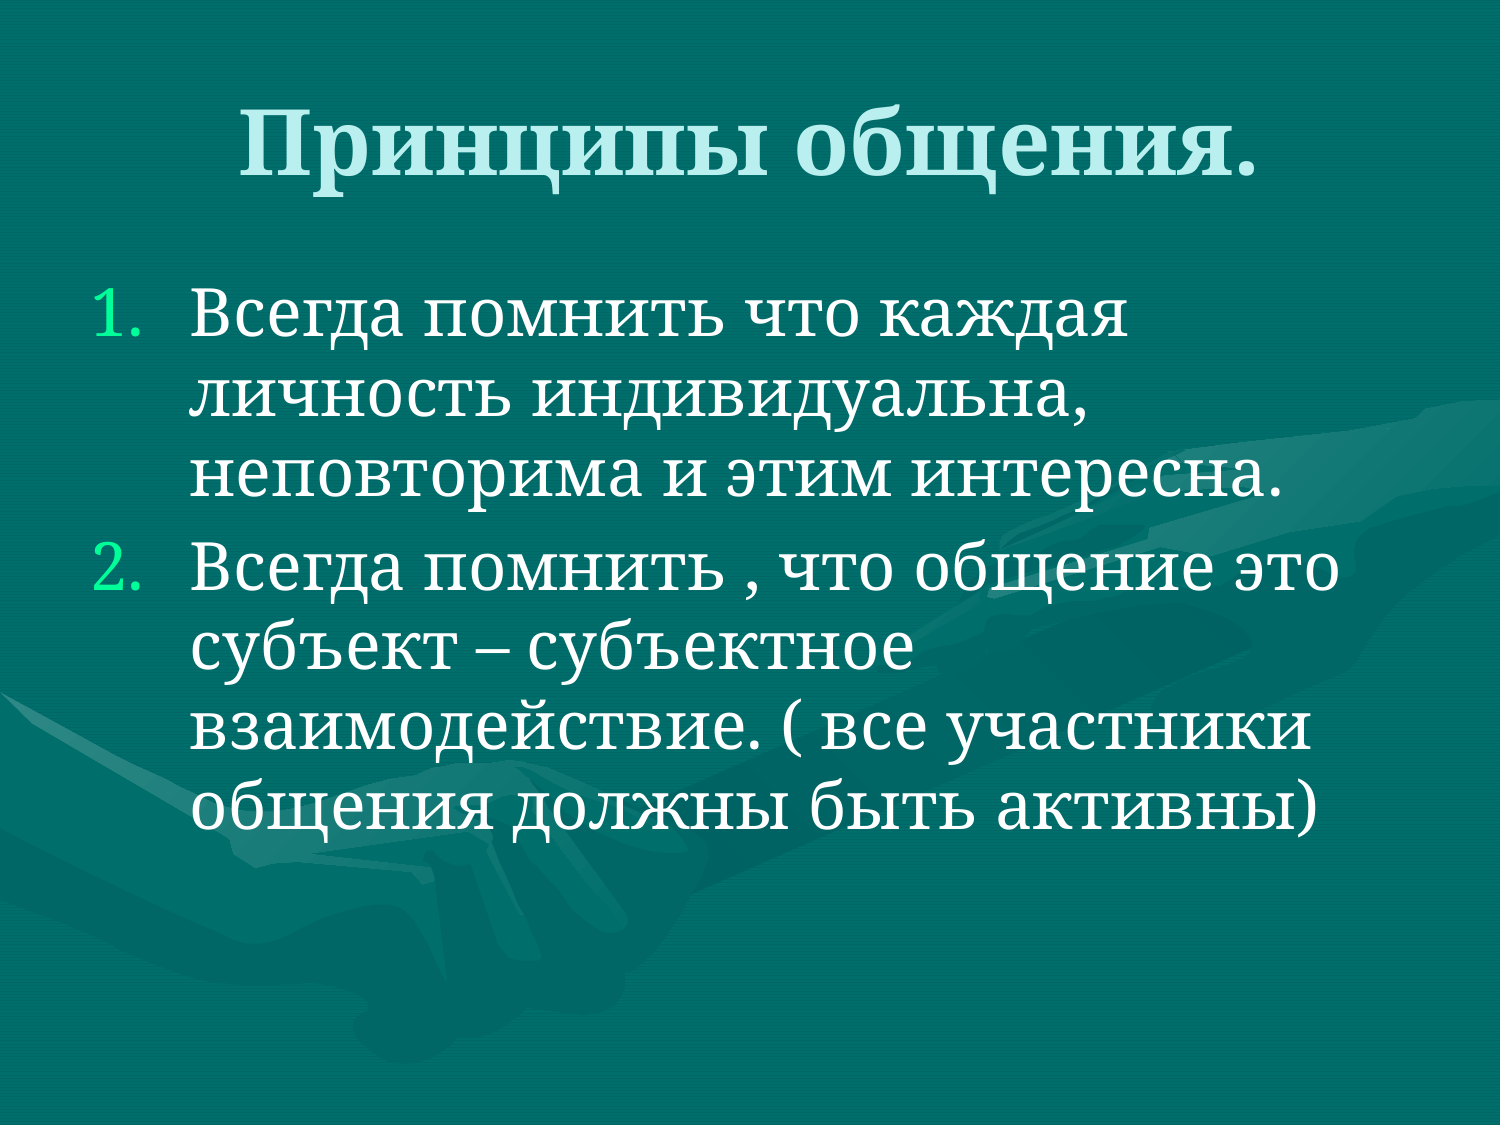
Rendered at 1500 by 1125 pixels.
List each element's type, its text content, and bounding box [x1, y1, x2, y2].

title Принципы общения. [74, 44, 1426, 233]
list Всегда помнить что каждая личность индивидуальна, неповторима и этим интересна. Всегда помнить , что общение это субъект – субъектное взаимодействие. ( все участники общения должны быть активны) [74, 262, 1426, 1001]
